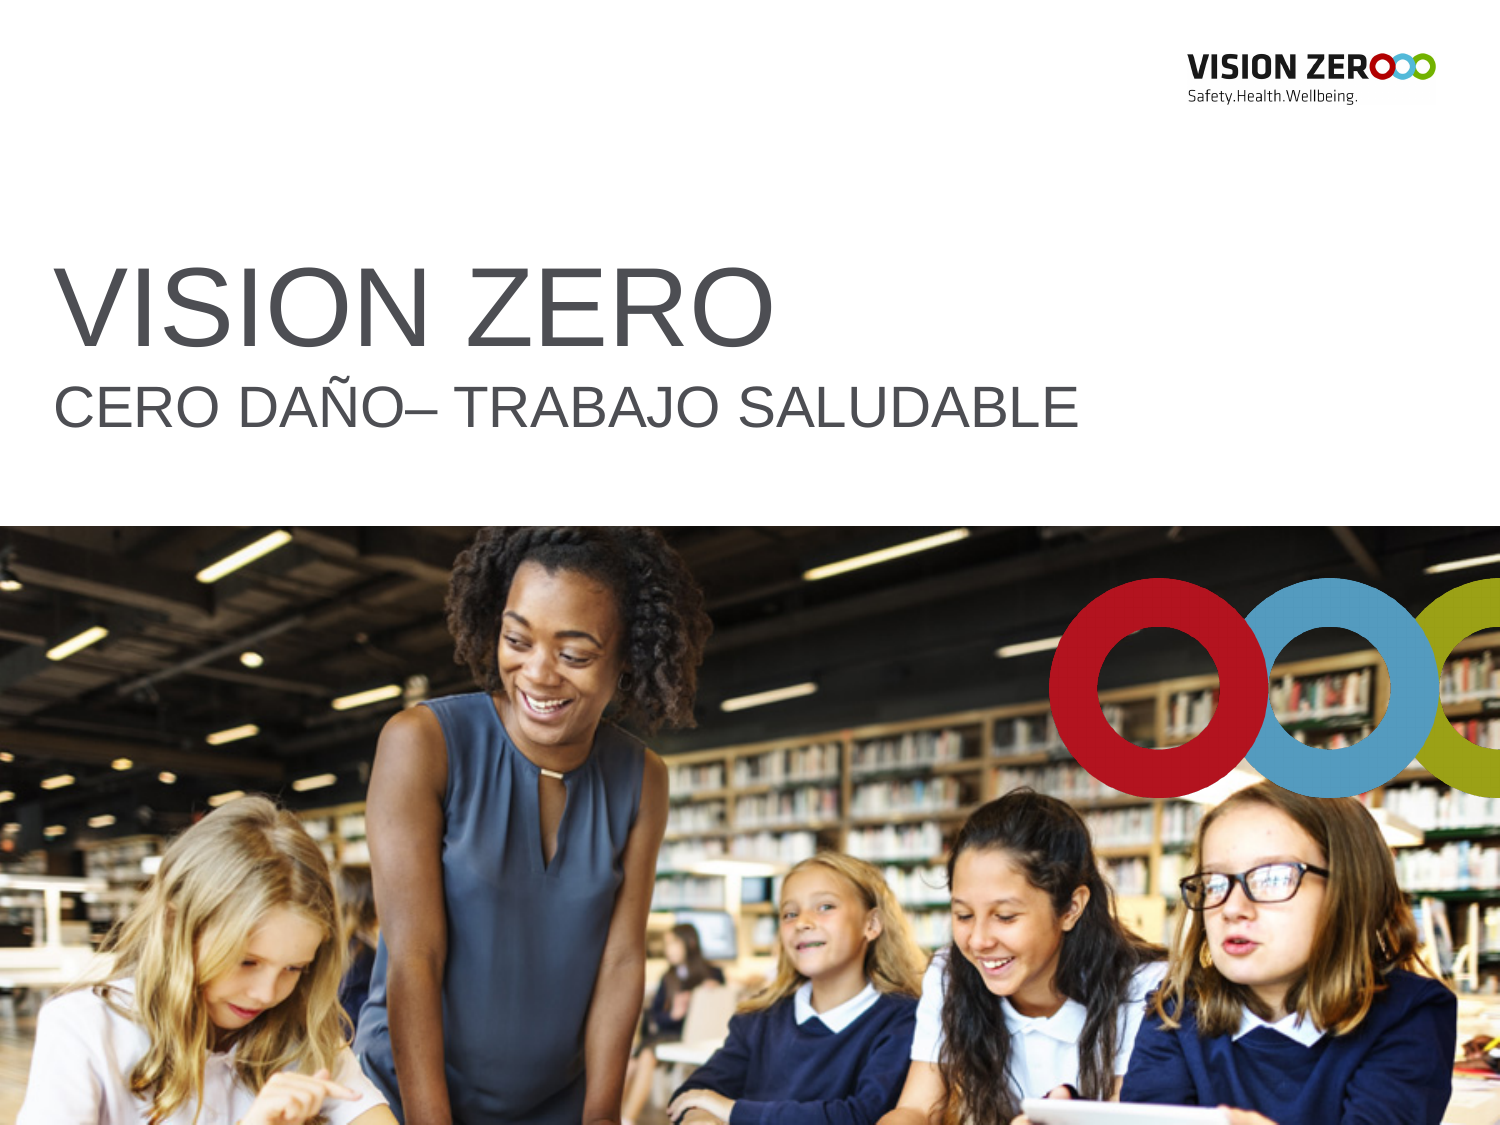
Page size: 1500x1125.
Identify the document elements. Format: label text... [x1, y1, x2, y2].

picture [0, 526, 1500, 1125]
picture [1187, 53, 1436, 105]
title VISION ZERO CERO DAÑO– TRABAJO SALUDABLE [53, 233, 1199, 495]
